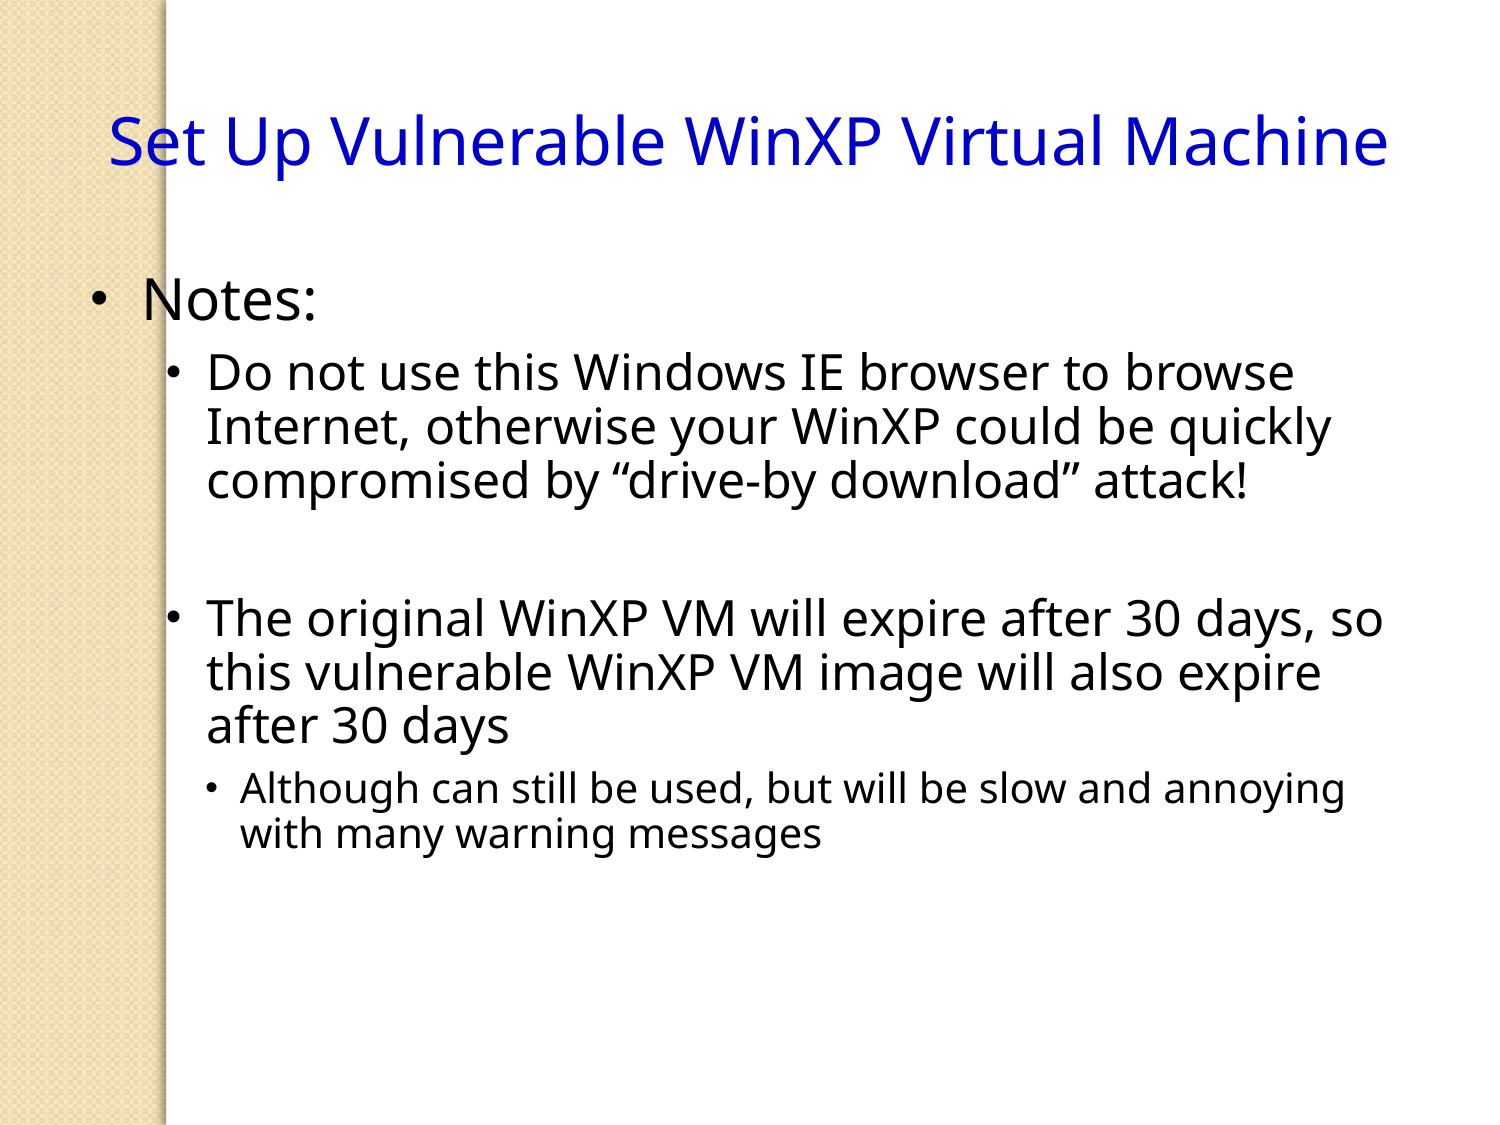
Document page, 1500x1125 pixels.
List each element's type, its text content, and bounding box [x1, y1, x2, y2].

text_box Notes: Do not use this Windows IE browser to browse Internet, otherwise your WinXP could be quickly compromised by “drive-by download” attack! The original WinXP VM will expire after 30 days, so this vulnerable WinXP VM image will also expire after 30 days Although can still be used, but will be slow and annoying with many warning messages [74, 262, 1425, 1093]
picture [0, 0, 166, 1125]
text_box Set Up Vulnerable WinXP Virtual Machine [74, 45, 1425, 233]
